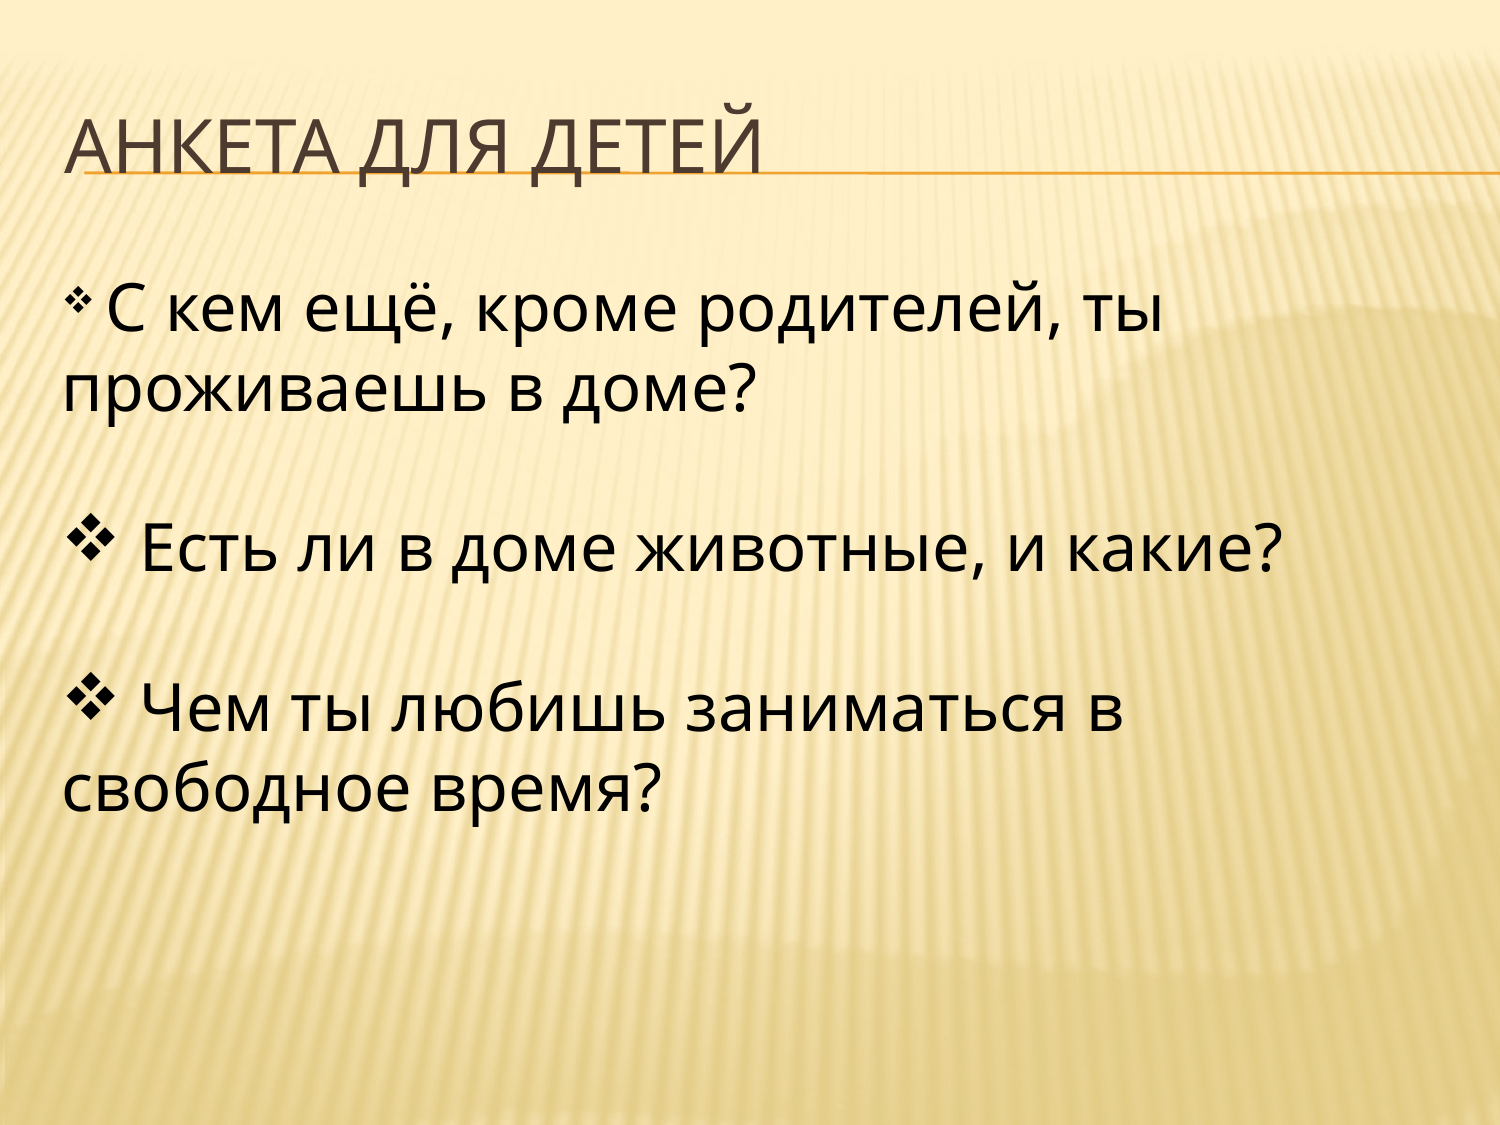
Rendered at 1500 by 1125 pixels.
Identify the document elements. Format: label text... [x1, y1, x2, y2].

title Анкета для детей [49, 75, 1475, 213]
text_box С кем ещё, кроме родителей, ты проживаешь в доме? Есть ли в доме животные, и какие? Чем ты любишь заниматься в свободное время? [46, 257, 1477, 833]
